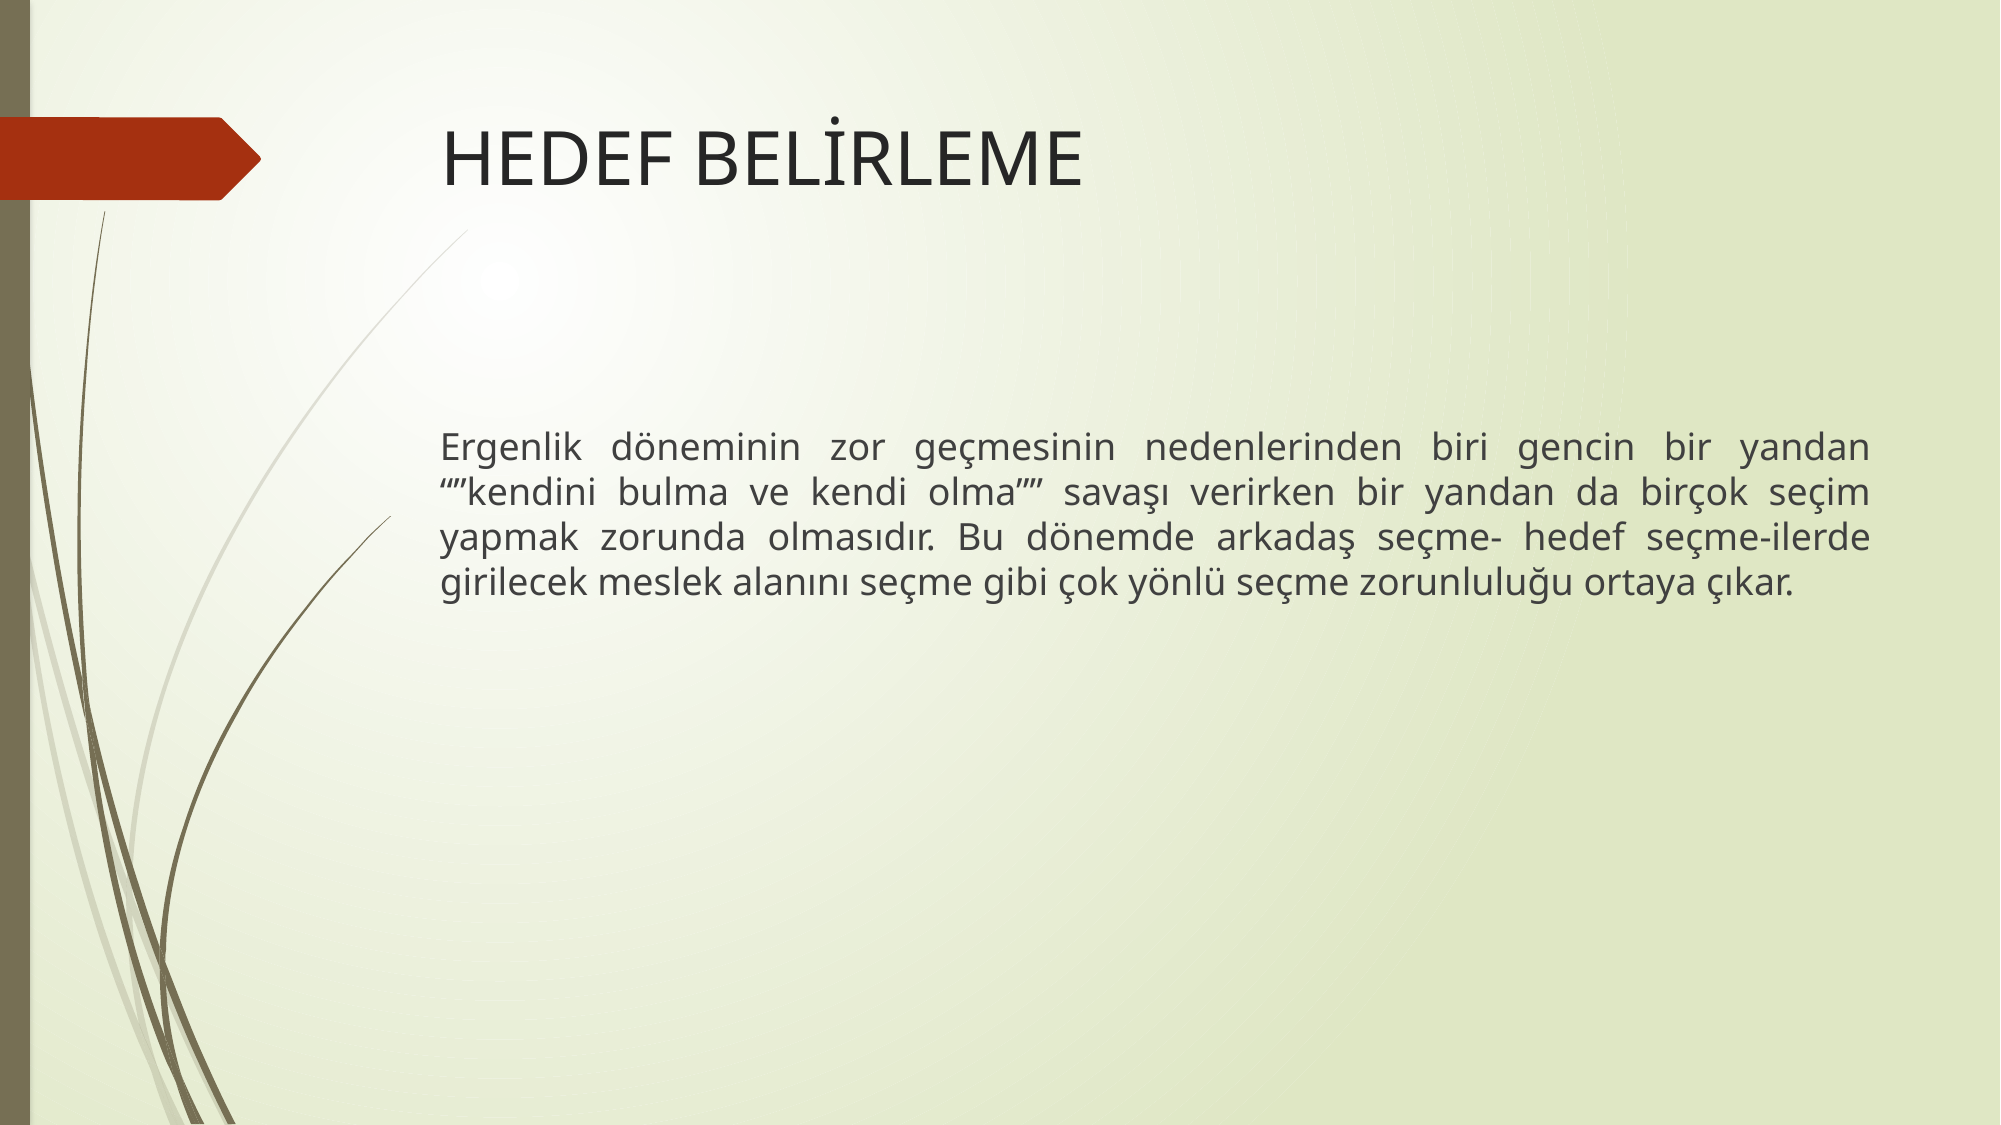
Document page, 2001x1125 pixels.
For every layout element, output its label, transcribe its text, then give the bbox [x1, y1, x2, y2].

title HEDEF BELİRLEME [425, 102, 1888, 313]
list Ergenlik döneminin zor geçmesinin nedenlerinden biri gencin bir yandan “”kendini bulma ve kendi olma”” savaşı verirken bir yandan da birçok seçim yapmak zorunda olmasıdır. Bu dönemde arkadaş seçme- hedef seçme-ilerde girilecek meslek alanını seçme gibi çok yönlü seçme zorunluluğu ortaya çıkar. [424, 350, 1888, 970]
